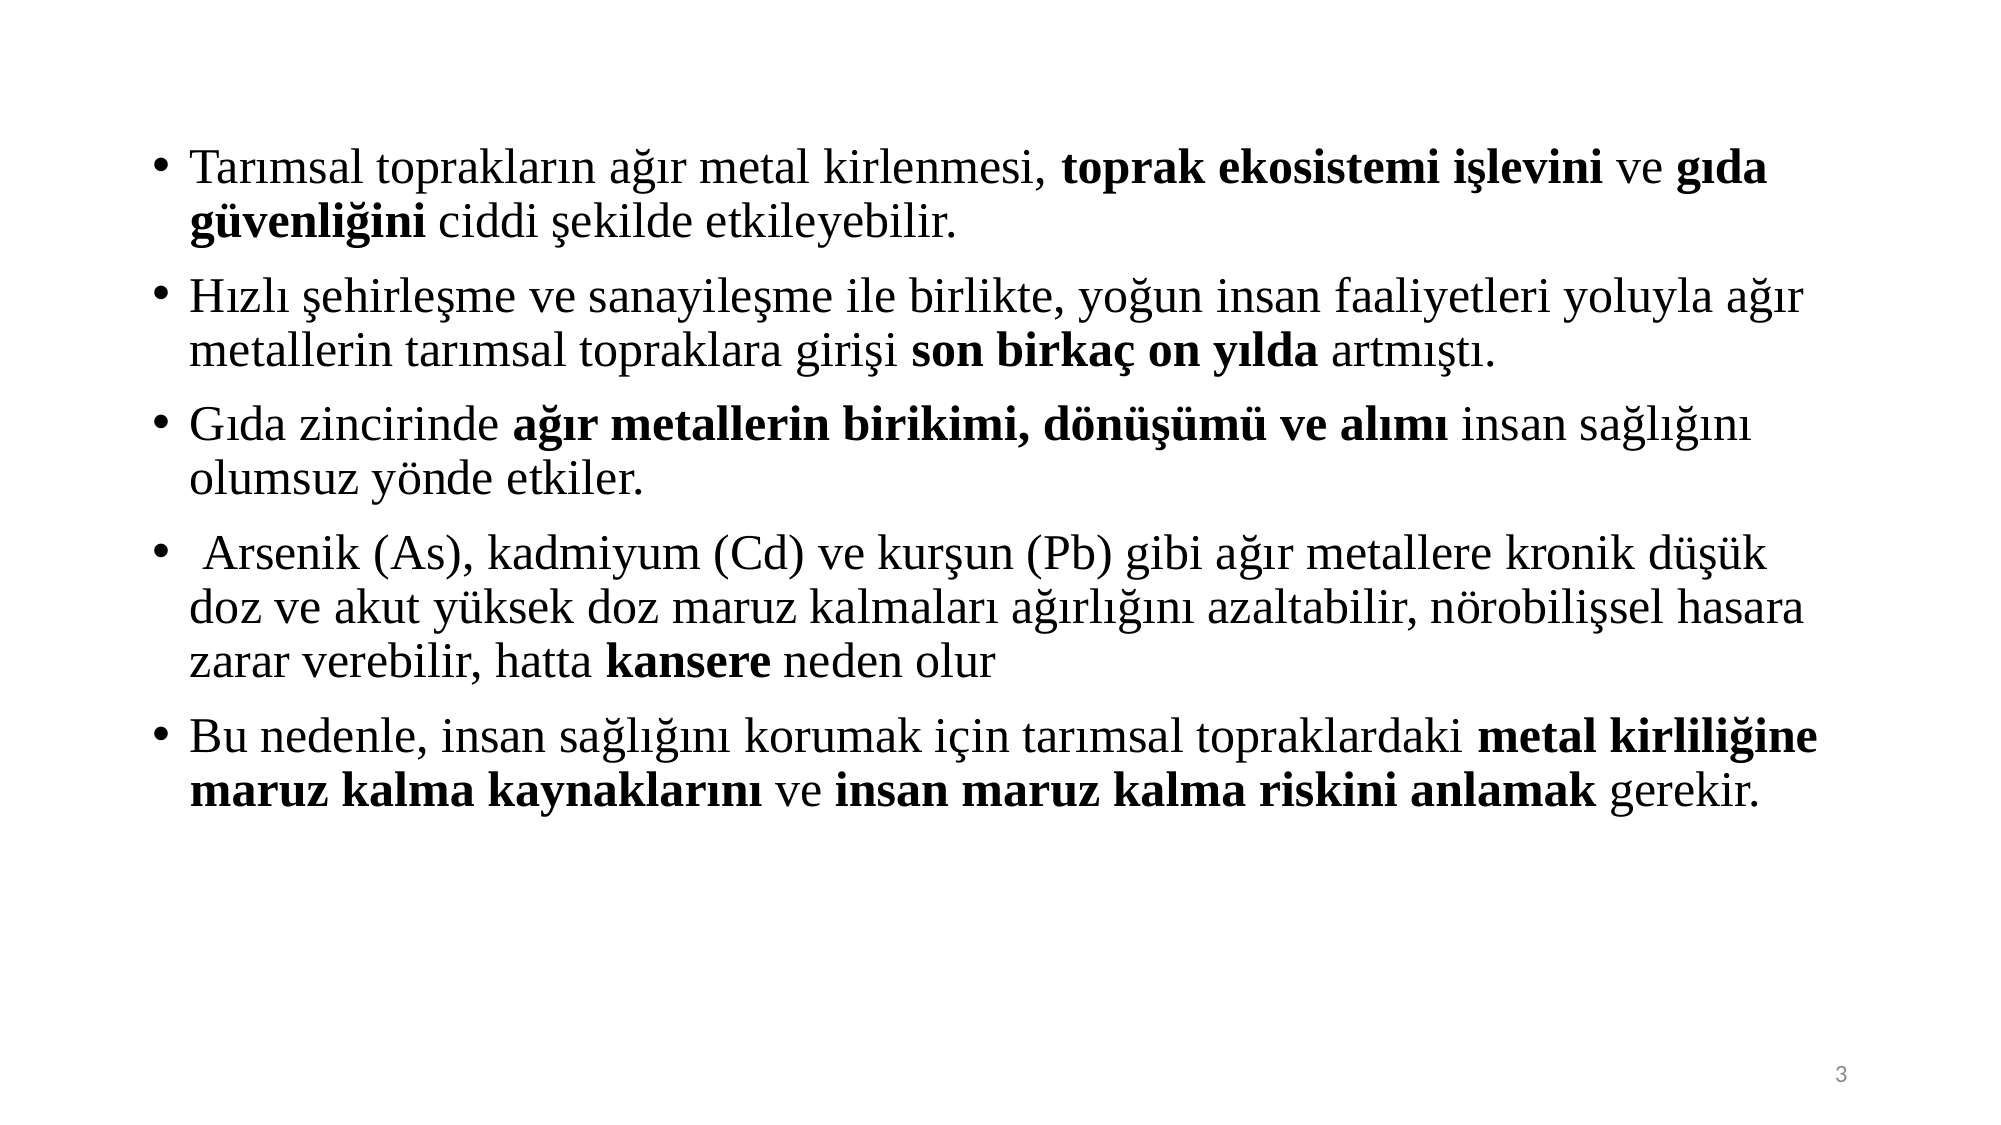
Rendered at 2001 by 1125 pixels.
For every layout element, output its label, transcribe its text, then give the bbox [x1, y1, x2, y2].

list Tarımsal toprakların ağır metal kirlenmesi, toprak ekosistemi işlevini ve gıda güvenliğini ciddi şekilde etkileyebilir. Hızlı şehirleşme ve sanayileşme ile birlikte, yoğun insan faaliyetleri yoluyla ağır metallerin tarımsal topraklara girişi son birkaç on yılda artmıştı. Gıda zincirinde ağır metallerin birikimi, dönüşümü ve alımı insan sağlığını olumsuz yönde etkiler. Arsenik (As), kadmiyum (Cd) ve kurşun (Pb) gibi ağır metallere kronik düşük doz ve akut yüksek doz maruz kalmaları ağırlığını azaltabilir, nörobilişsel hasara zarar verebilir, hatta kansere neden olur Bu nedenle, insan sağlığını korumak için tarımsal topraklardaki metal kirliliğine maruz kalma kaynaklarını ve insan maruz kalma riskini anlamak gerekir. [137, 132, 1863, 1064]
slide_number 3 [1412, 1042, 1863, 1103]
